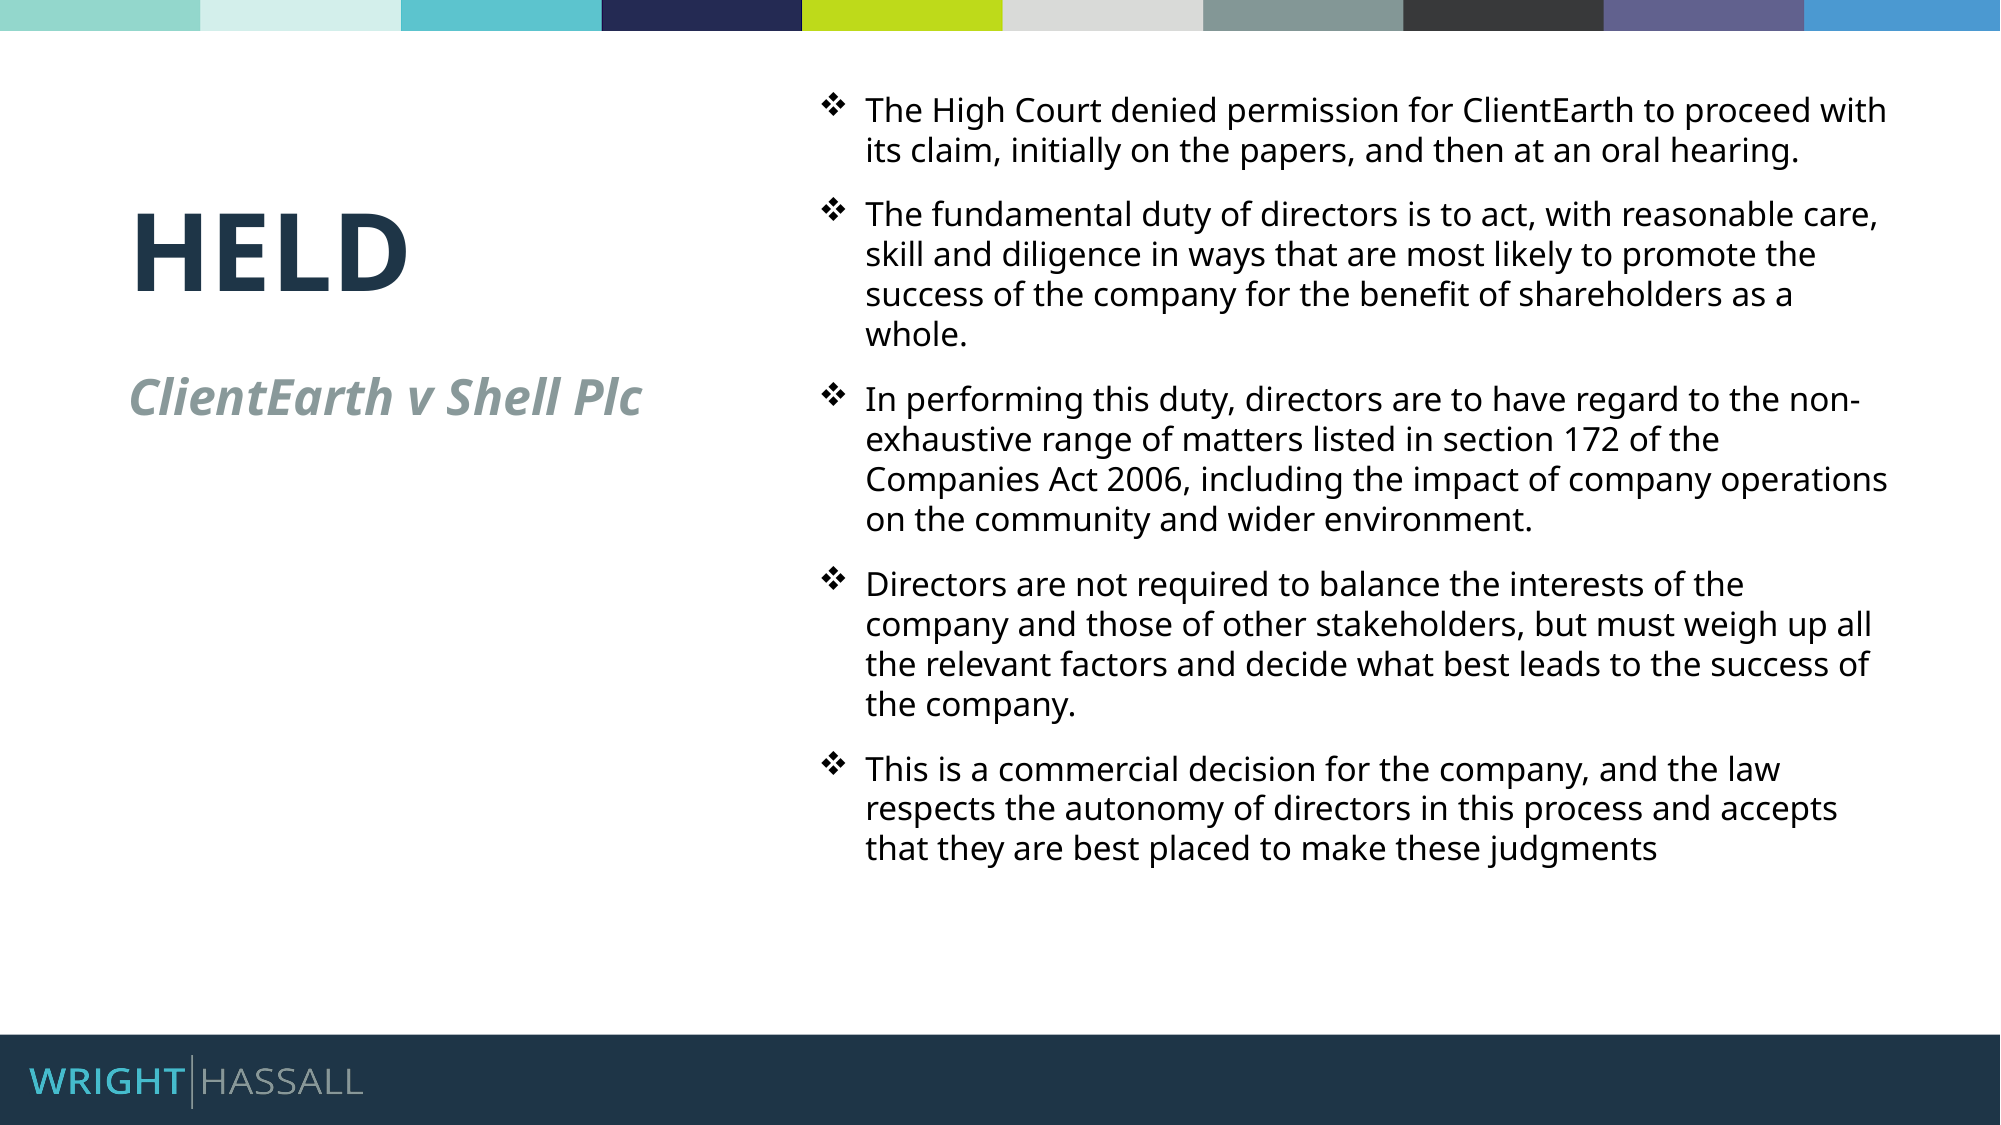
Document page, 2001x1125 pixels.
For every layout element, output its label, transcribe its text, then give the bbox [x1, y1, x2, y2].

text_box HELD [128, 175, 789, 321]
text_box ClientEarth v Shell Plc [128, 357, 789, 433]
text_box The High Court denied permission for ClientEarth to proceed with its claim, initially on the papers, and then at an oral hearing. The fundamental duty of directors is to act, with reasonable care, skill and diligence in ways that are most likely to promote the success of the company for the benefit of shareholders as a whole. In performing this duty, directors are to have regard to the non-exhaustive range of matters listed in section 172 of the Companies Act 2006, including the impact of company operations on the community and wider environment. Directors are not required to balance the interests of the company and those of other stakeholders, but must weigh up all the relevant factors and decide what best leads to the success of the company. This is a commercial decision for the company, and the law respects the autonomy of directors in this process and accepts that they are best placed to make these judgments [789, 73, 1911, 948]
picture [29, 1055, 363, 1109]
picture [0, 0, 2000, 31]
